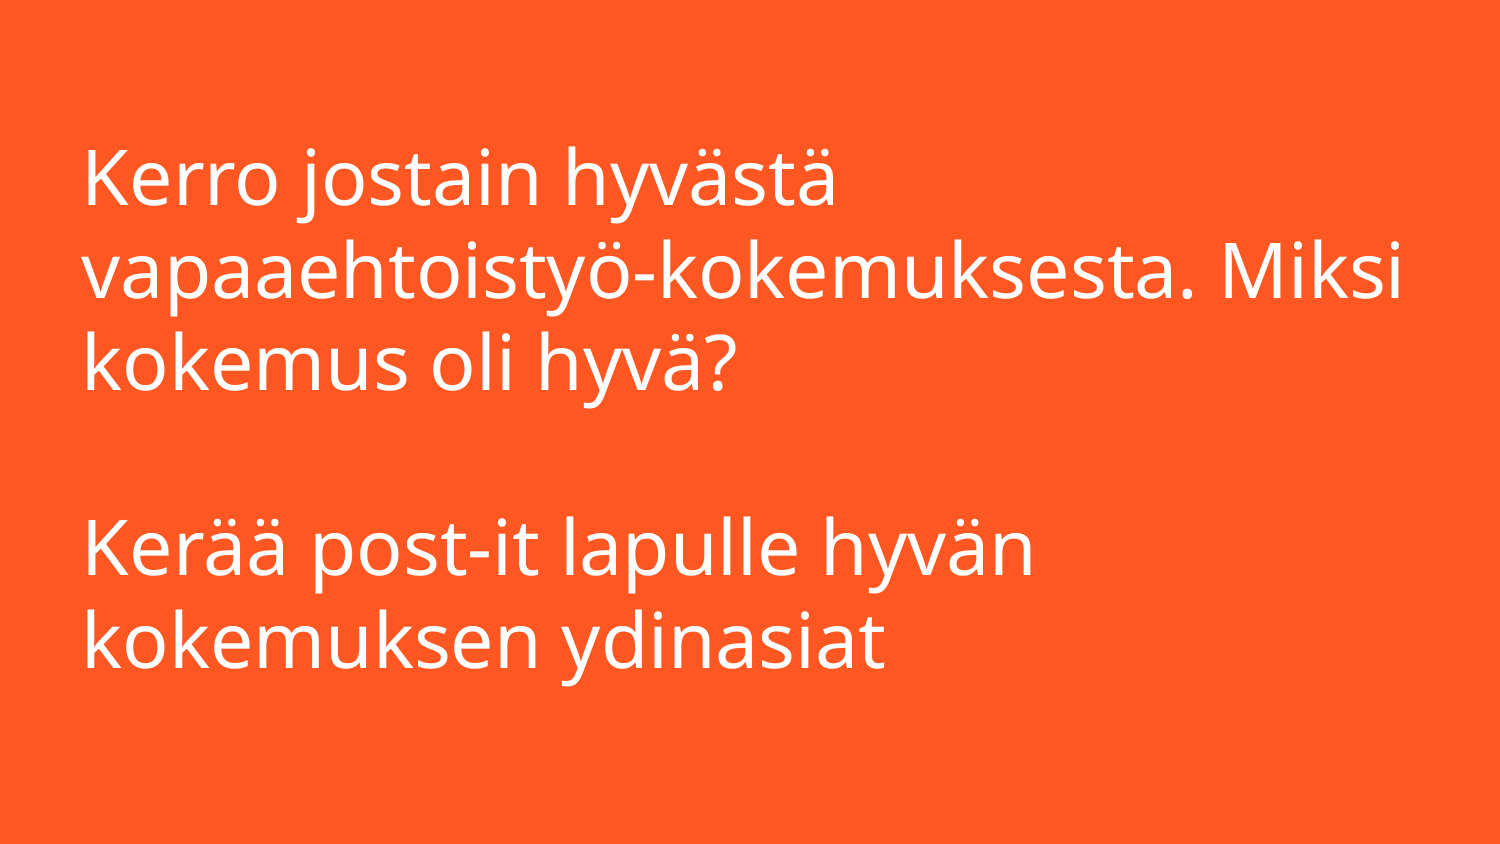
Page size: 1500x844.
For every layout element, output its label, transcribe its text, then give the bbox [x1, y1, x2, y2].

title Kerro jostain hyvästä vapaaehtoistyö-kokemuksesta. Miksi kokemus oli hyvä? Kerää post-it lapulle hyvän kokemuksen ydinasiat [66, 141, 1434, 671]
